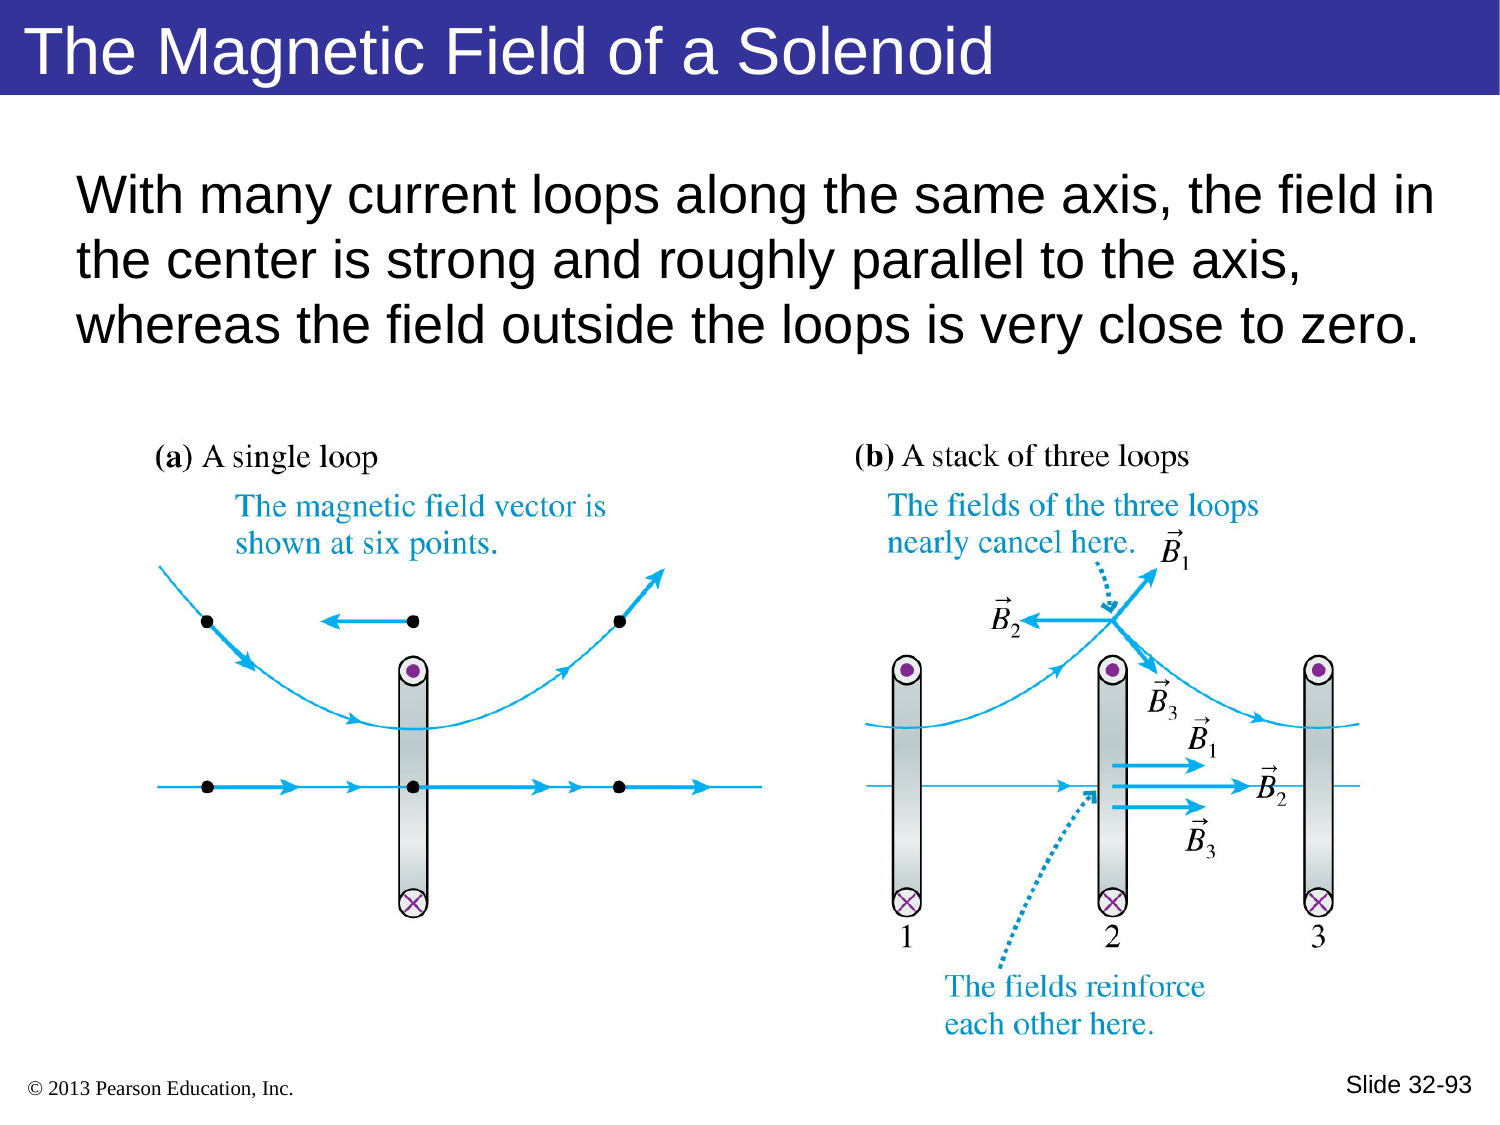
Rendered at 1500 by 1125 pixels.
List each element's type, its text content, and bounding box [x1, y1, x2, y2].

picture [149, 438, 1366, 1038]
text_box The Magnetic Field of a Solenoid [8, 16, 1475, 80]
text_box With many current loops along the same axis, the field in the center is strong and roughly parallel to the axis, whereas the field outside the loops is very close to zero. [61, 152, 1456, 362]
text_box Slide 32-93 [1287, 1064, 1488, 1103]
